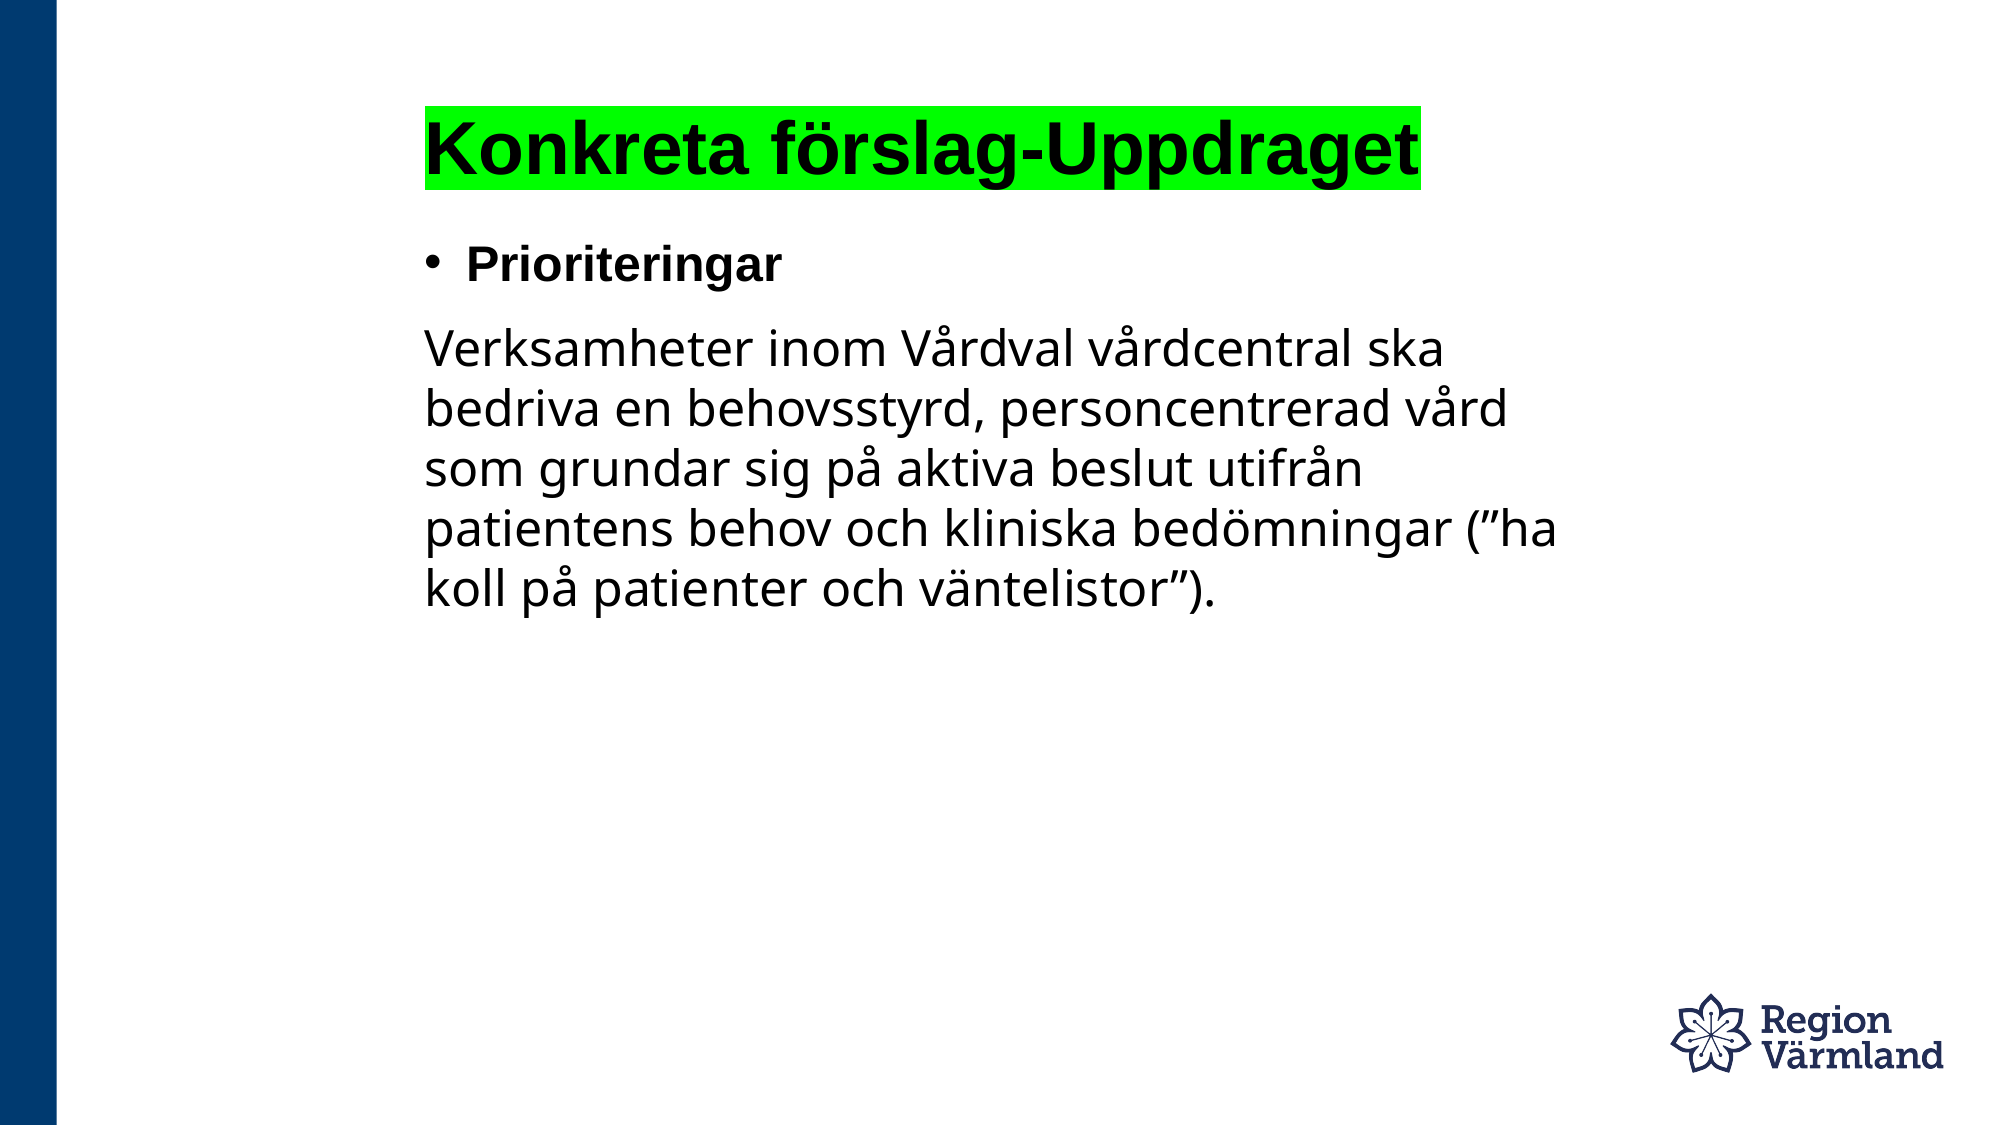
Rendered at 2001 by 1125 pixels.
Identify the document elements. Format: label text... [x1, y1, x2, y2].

list Prioriteringar Verksamheter inom Vårdval vårdcentral ska bedriva en behovsstyrd, personcentrerad vård som grundar sig på aktiva beslut utifrån patientens behov och kliniska bedömningar (”ha koll på patienter och väntelistor”). [409, 224, 1591, 1078]
picture [1670, 993, 1944, 1073]
title Konkreta förslag-Uppdraget [409, 62, 1591, 197]
